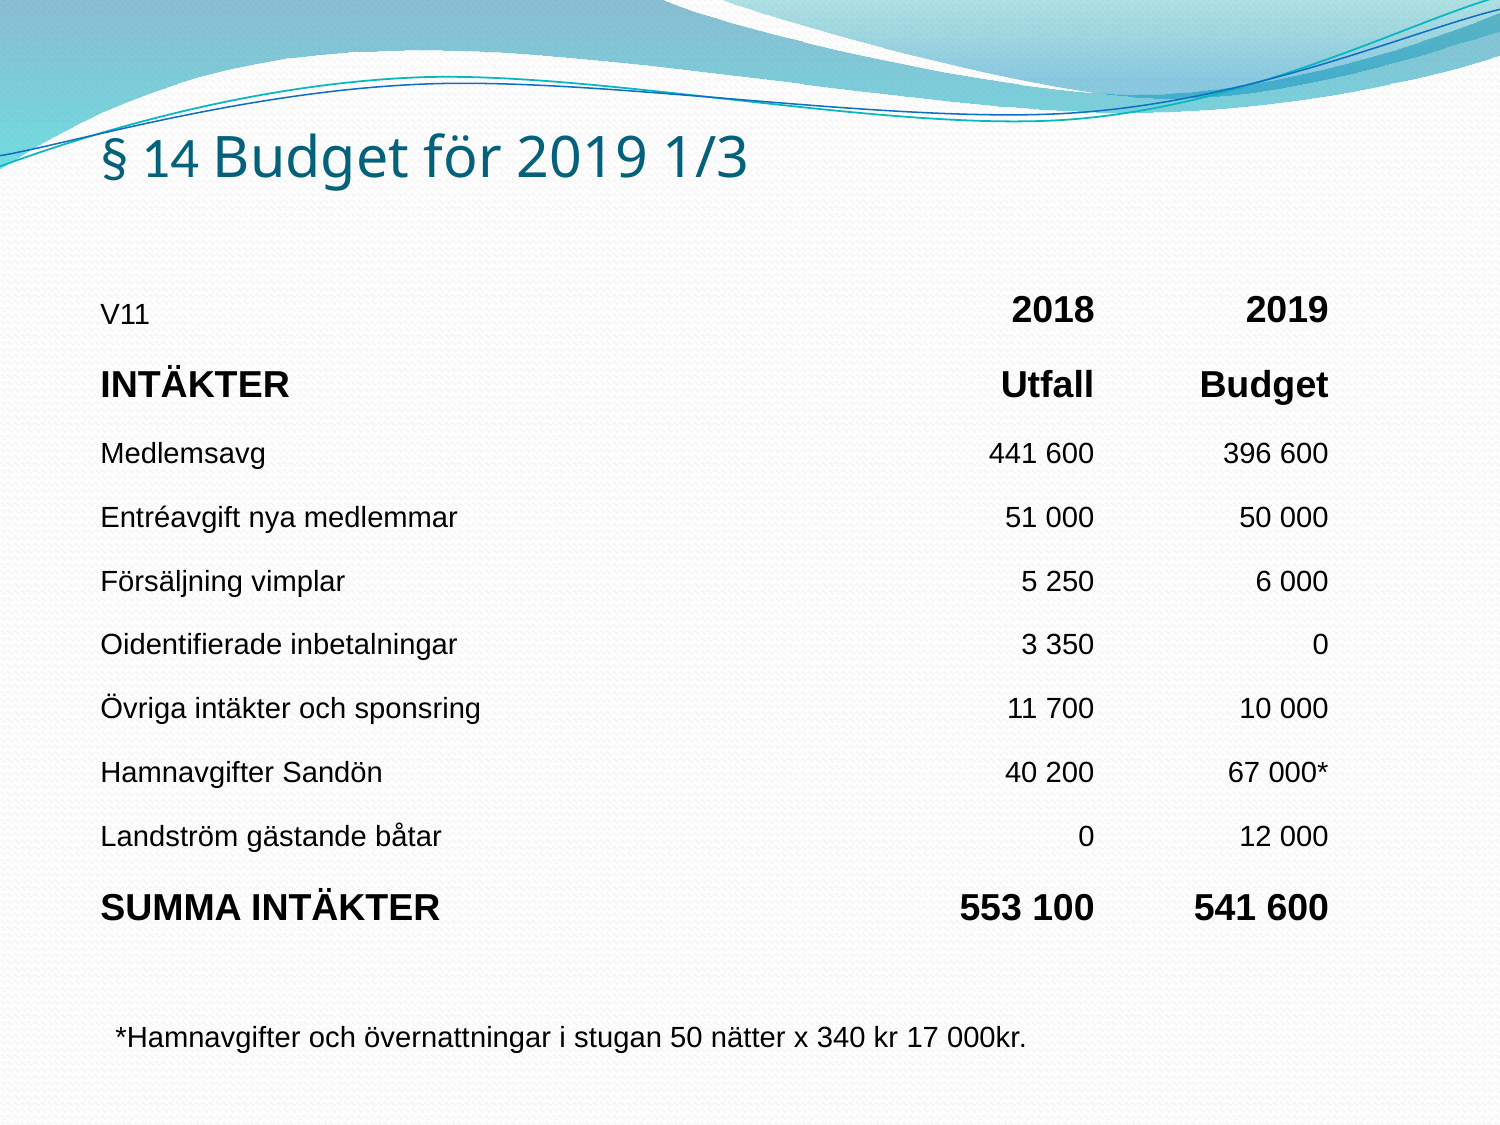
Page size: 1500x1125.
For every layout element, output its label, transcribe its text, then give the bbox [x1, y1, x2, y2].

table_cell SUMMA INTÄKTER [100, 853, 896, 928]
table_cell 3 350 [896, 597, 1095, 661]
table_cell 67 000* [1095, 725, 1329, 789]
table_cell 541 600 [1095, 853, 1329, 928]
table_cell 5 250 [896, 534, 1095, 597]
table_cell Hamnavgifter Sandön [100, 725, 896, 789]
title § 14 Budget för 2019 1/3 [100, 111, 1451, 232]
table_cell Oidentifierade inbetalningar [100, 597, 896, 661]
table_cell 396 600 [1095, 406, 1329, 470]
table_cell Övriga intäkter och sponsring [100, 661, 896, 725]
table_cell Landström gästande båtar [100, 789, 896, 853]
table_cell 40 200 [896, 725, 1095, 789]
table_cell 441 600 [896, 406, 1095, 470]
table_cell Försäljning vimplar [100, 534, 896, 597]
table_cell 6 000 [1095, 534, 1329, 597]
table_cell 51 000 [896, 470, 1095, 534]
table_cell 0 [896, 789, 1095, 853]
table_cell Medlemsavg [100, 406, 896, 470]
text_box *Hamnavgifter och övernattningar i stugan 50 nätter x 340 kr 17 000kr. [100, 1011, 1044, 1061]
table_header V11 [100, 255, 896, 331]
table_header 2018 [896, 255, 1095, 331]
table_cell 0 [1095, 597, 1329, 661]
table_cell Utfall [896, 331, 1095, 406]
table_cell Entréavgift nya medlemmar [100, 470, 896, 534]
table_cell 553 100 [896, 853, 1095, 928]
table_header 2019 [1095, 255, 1329, 331]
table_cell Budget [1095, 331, 1329, 406]
table_cell 11 700 [896, 661, 1095, 725]
table_cell 12 000 [1095, 789, 1329, 853]
table_cell 50 000 [1095, 470, 1329, 534]
table_cell INTÄKTER [100, 331, 896, 406]
table_cell 10 000 [1095, 661, 1329, 725]
